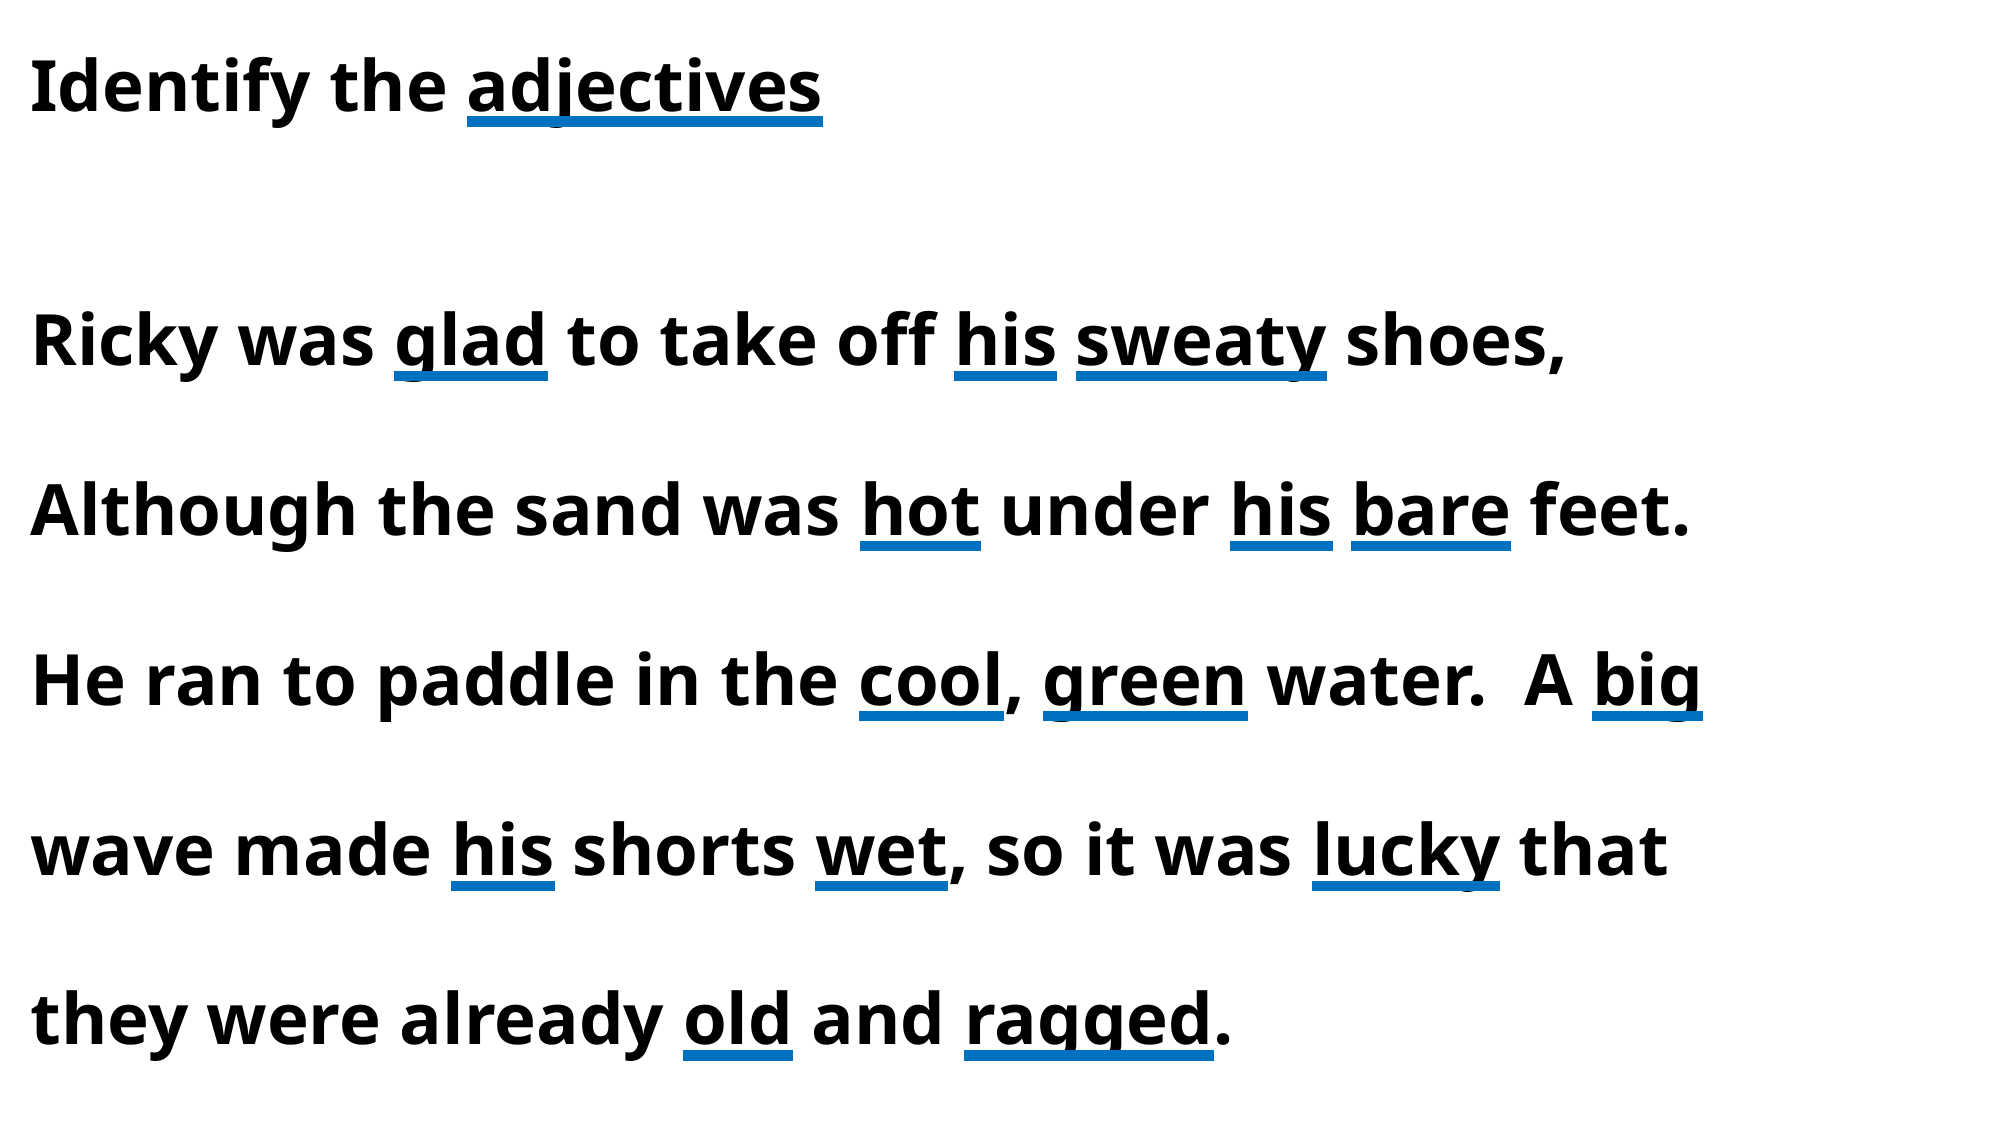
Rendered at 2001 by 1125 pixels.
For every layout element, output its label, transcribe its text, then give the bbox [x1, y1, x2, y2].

text_box Identify the adjectives Ricky was glad to take off his sweaty shoes, Although the sand was hot under his bare feet. He ran to paddle in the cool, green water. A big wave made his shorts wet, so it was lucky that they were already old and ragged. [15, 32, 1980, 1067]
